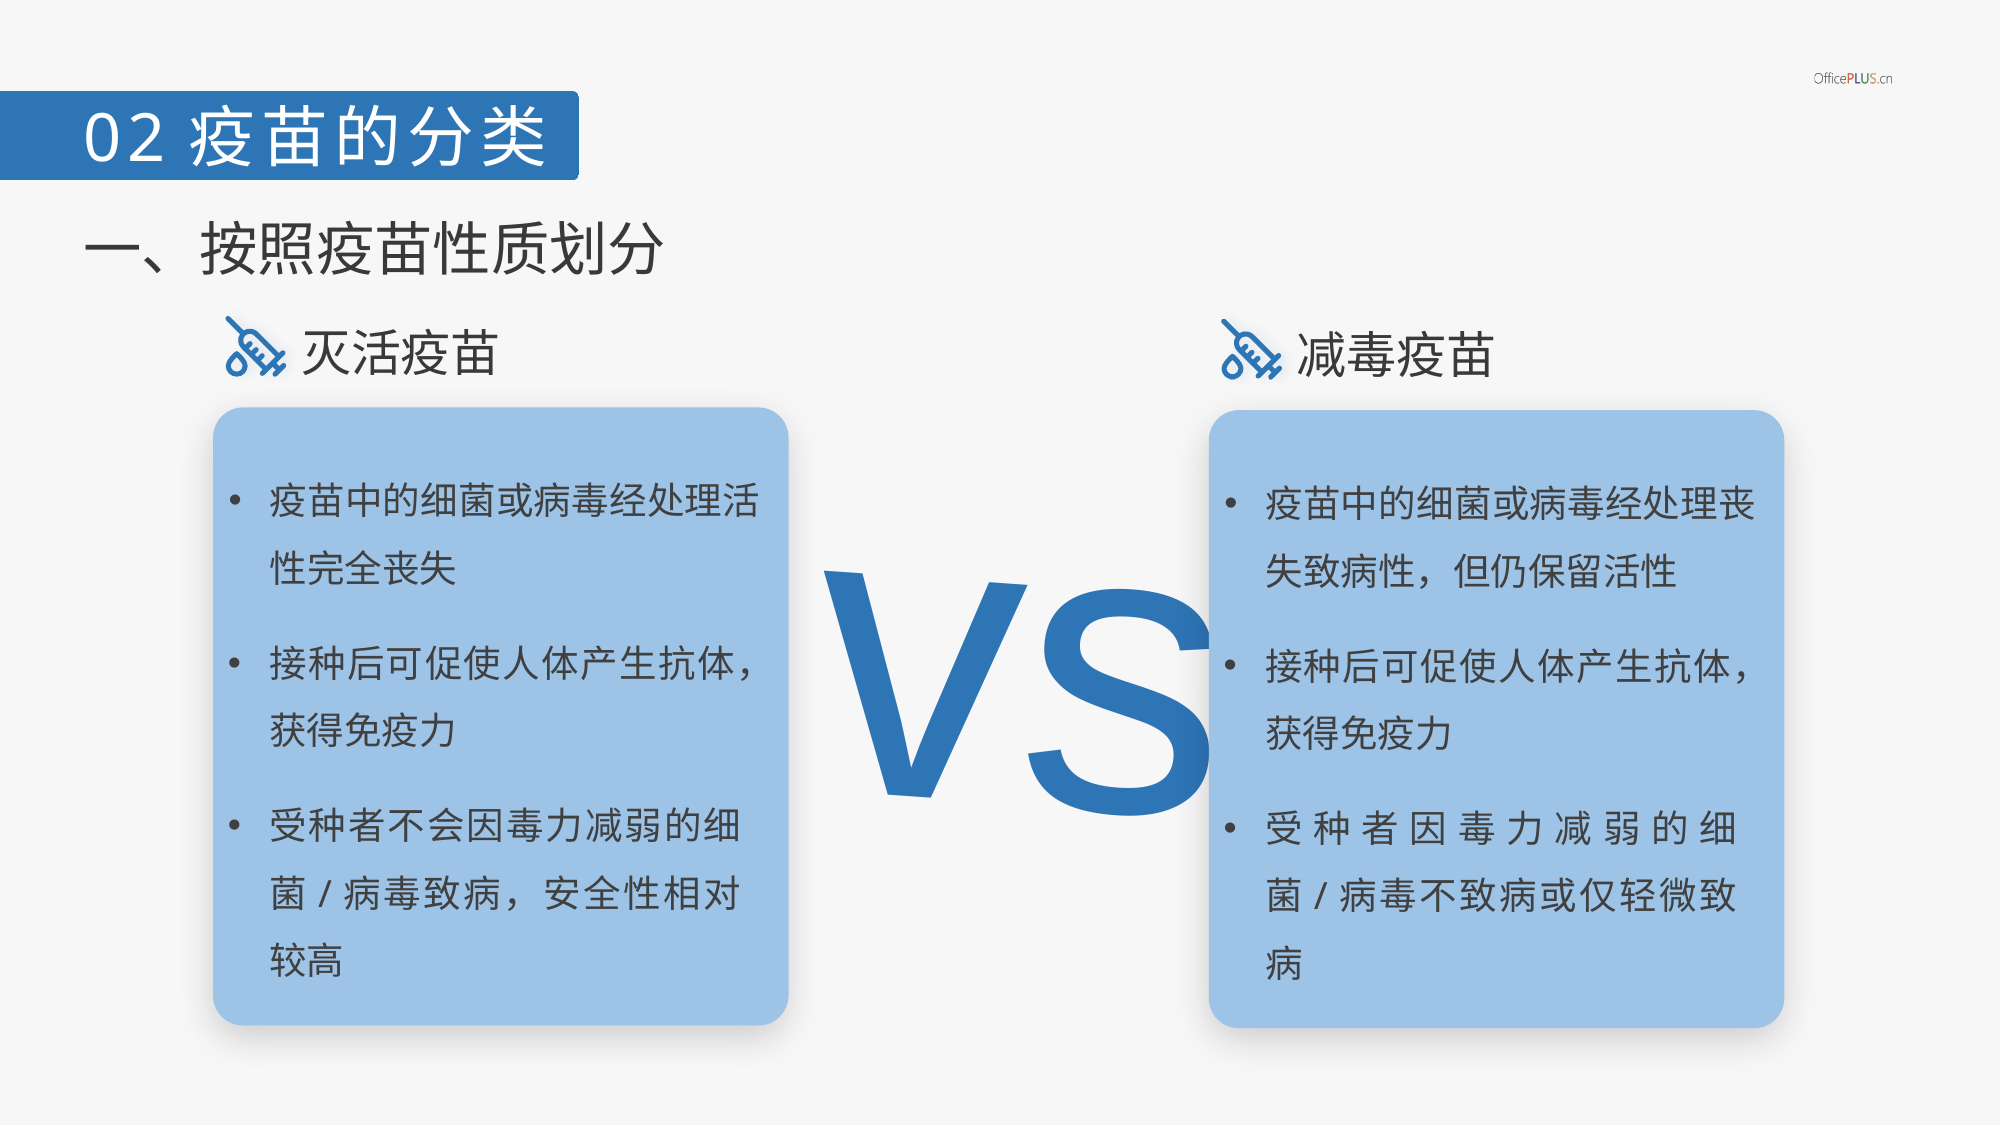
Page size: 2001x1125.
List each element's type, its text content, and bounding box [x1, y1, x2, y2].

text_box [211, 406, 790, 1027]
text_box 疫苗中的细菌或病毒经处理活性完全丧失 [213, 447, 775, 593]
text_box 02疫苗的分类 [68, 87, 719, 184]
text_box [1220, 317, 1284, 381]
text_box [224, 314, 288, 378]
text_box [1207, 409, 1786, 1030]
text_box 接种后可促使人体产生抗体，获得免疫力 [213, 609, 789, 756]
picture [1814, 72, 1898, 86]
text_box 接种后可促使人体产生抗体，获得免疫力 [1208, 612, 1785, 758]
text_box 受种者不会因毒力减弱的细菌/病毒致病，安全性相对较高 [213, 772, 757, 986]
text_box vs [774, 384, 1277, 902]
text_box 减毒疫苗 [1282, 316, 1534, 392]
text_box 一、按照疫苗性质划分 [68, 204, 700, 291]
text_box 灭活疫苗 [286, 313, 538, 390]
text_box 疫苗中的细菌或病毒经处理丧失致病性，但仍保留活性 [1209, 450, 1771, 596]
text_box 受种者因毒力减弱的细菌/病毒不致病或仅轻微致病 [1208, 774, 1752, 921]
text_box [0, 89, 68, 182]
